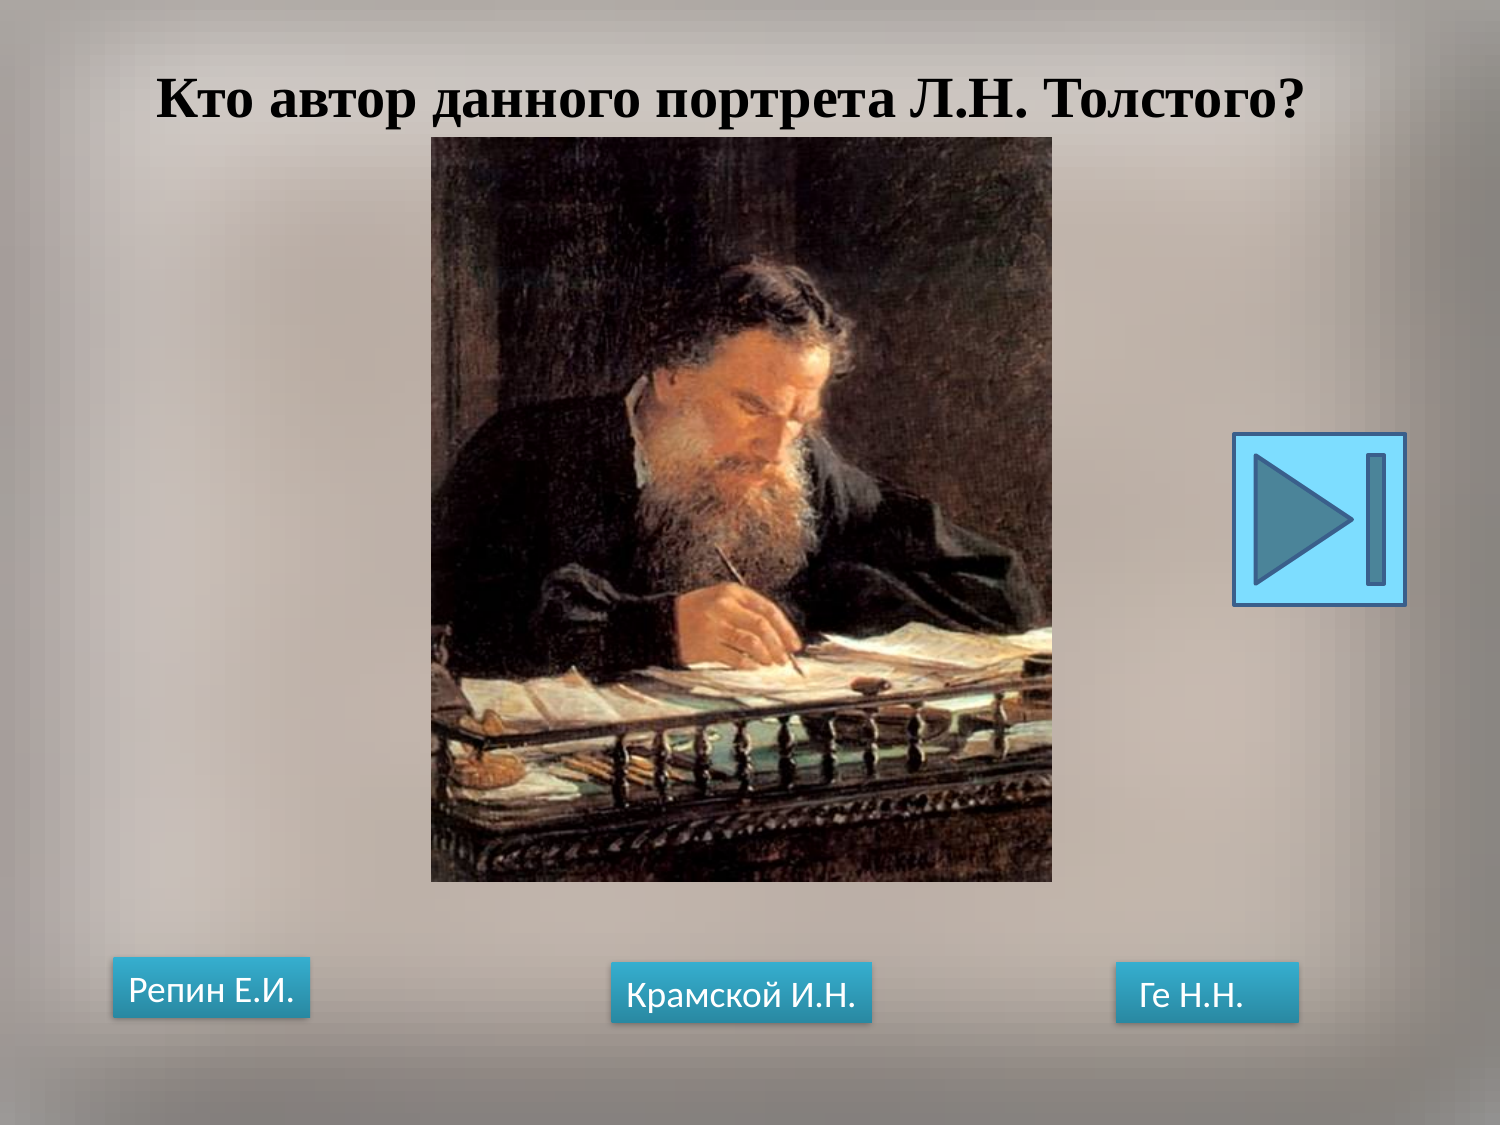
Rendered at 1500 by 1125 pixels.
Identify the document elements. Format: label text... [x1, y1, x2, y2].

picture [0, 0, 1500, 1125]
text_box Крамской И.Н. [611, 962, 872, 1023]
text_box Кто автор данного портрета Л.Н. Толстого? [142, 51, 1322, 137]
text_box Ге Н.Н. [1116, 962, 1299, 1023]
text_box Репин Е.И. [113, 957, 311, 1018]
text_box [1232, 432, 1407, 607]
